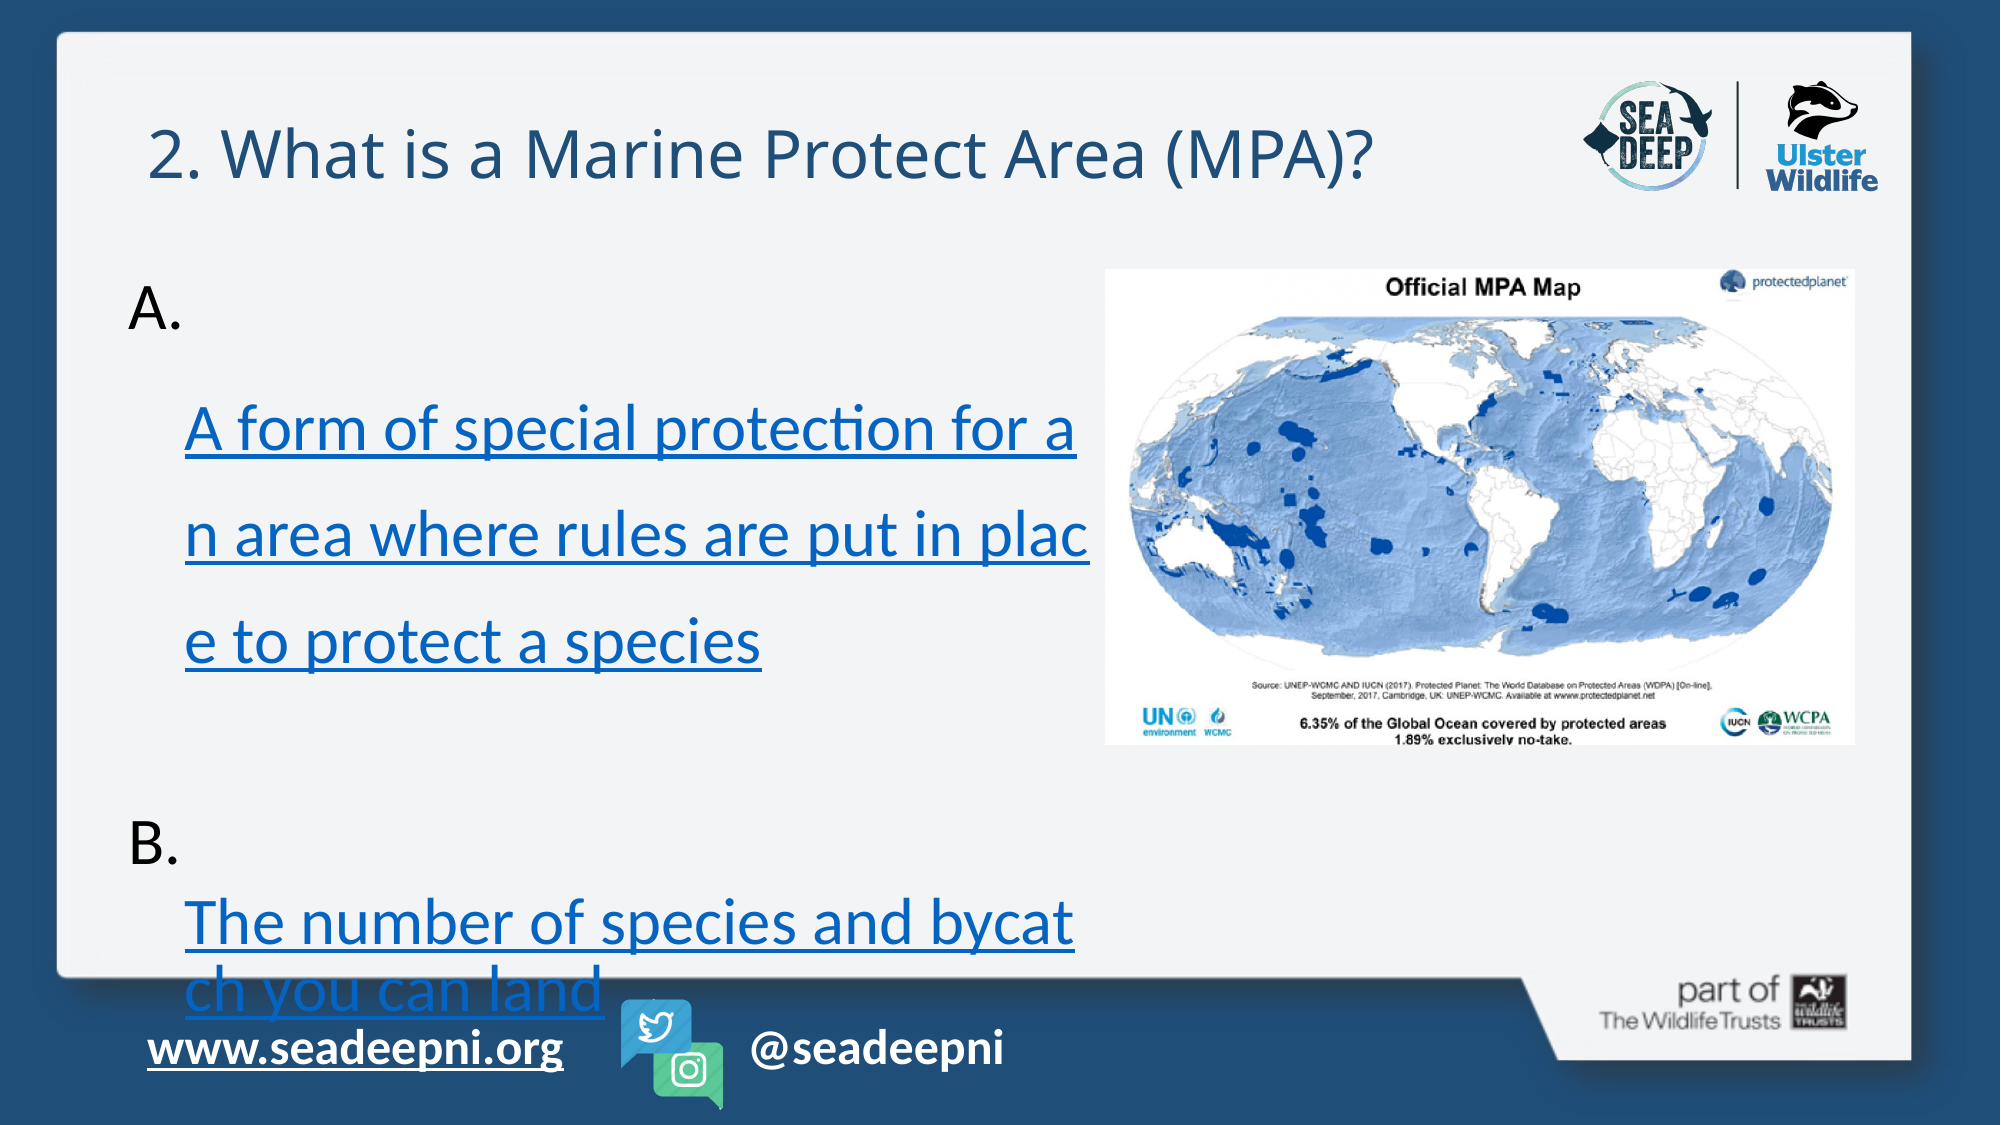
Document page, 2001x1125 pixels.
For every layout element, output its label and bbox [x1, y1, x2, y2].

text_box [132, 998, 1507, 1114]
picture [24, 0, 1976, 1125]
